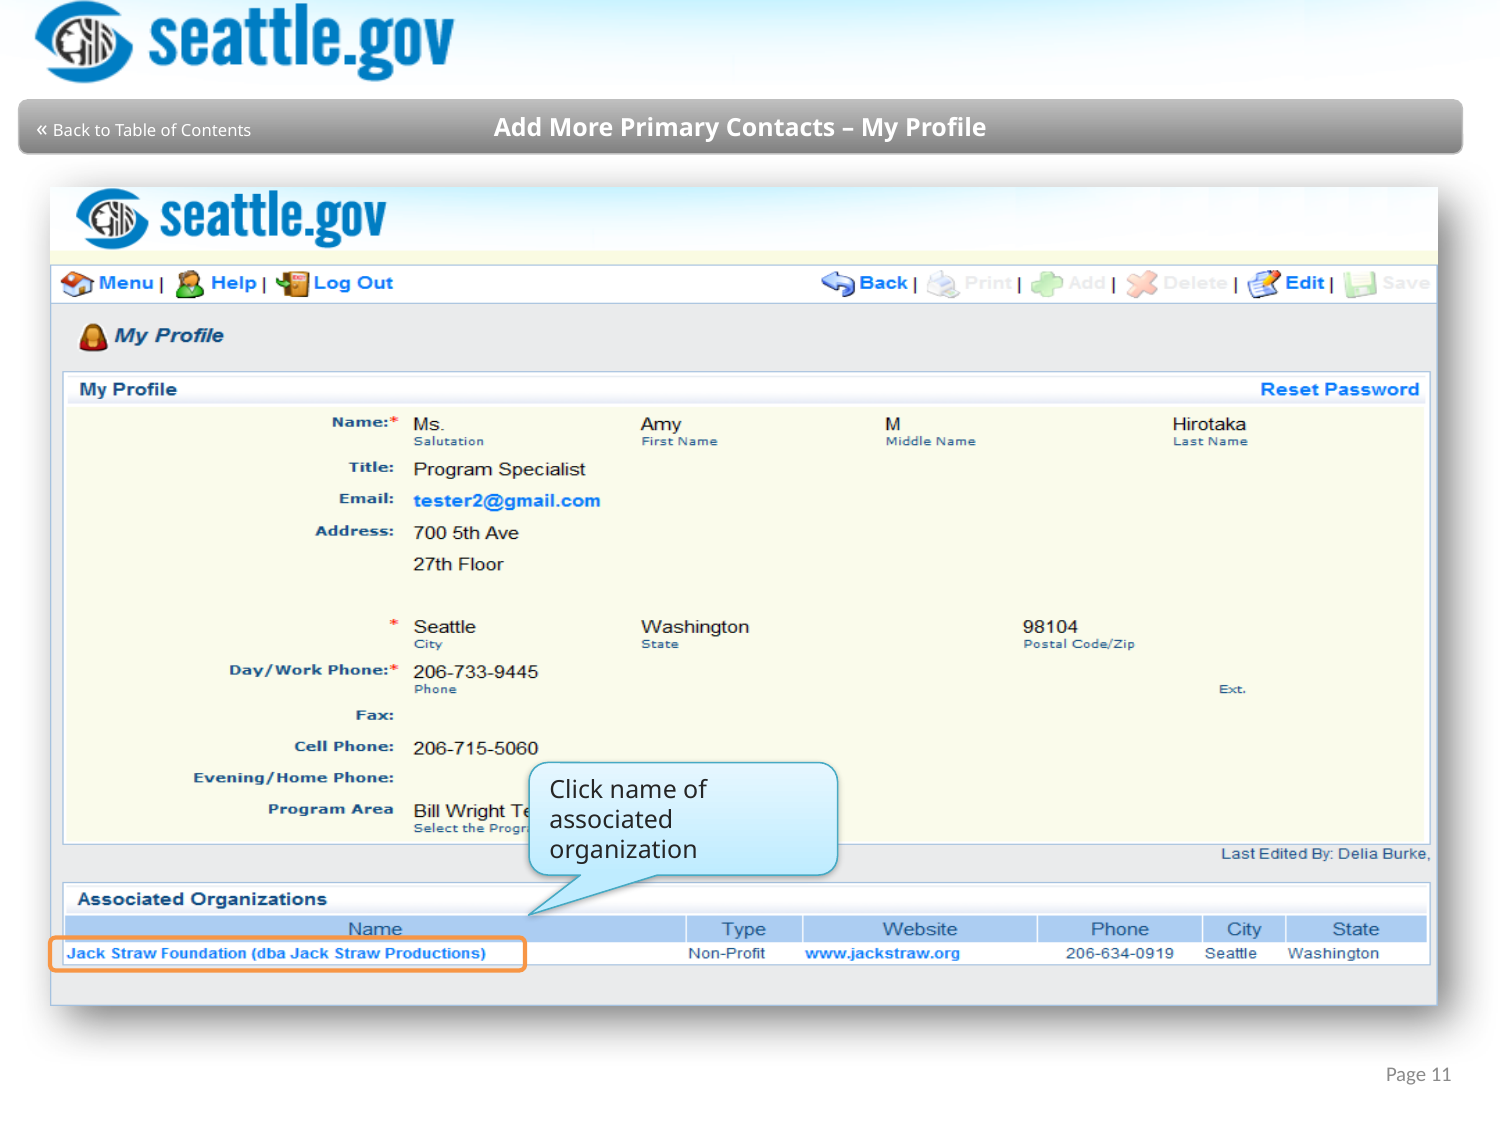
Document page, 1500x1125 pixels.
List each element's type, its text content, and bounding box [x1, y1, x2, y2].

picture [49, 187, 1438, 1006]
text_box « Back to Table of Contents [16, 97, 278, 156]
text_box Add More Primary Contacts – My Profile [267, 97, 1465, 156]
picture [0, 0, 1500, 85]
slide_number Page 11 [1116, 1042, 1467, 1103]
